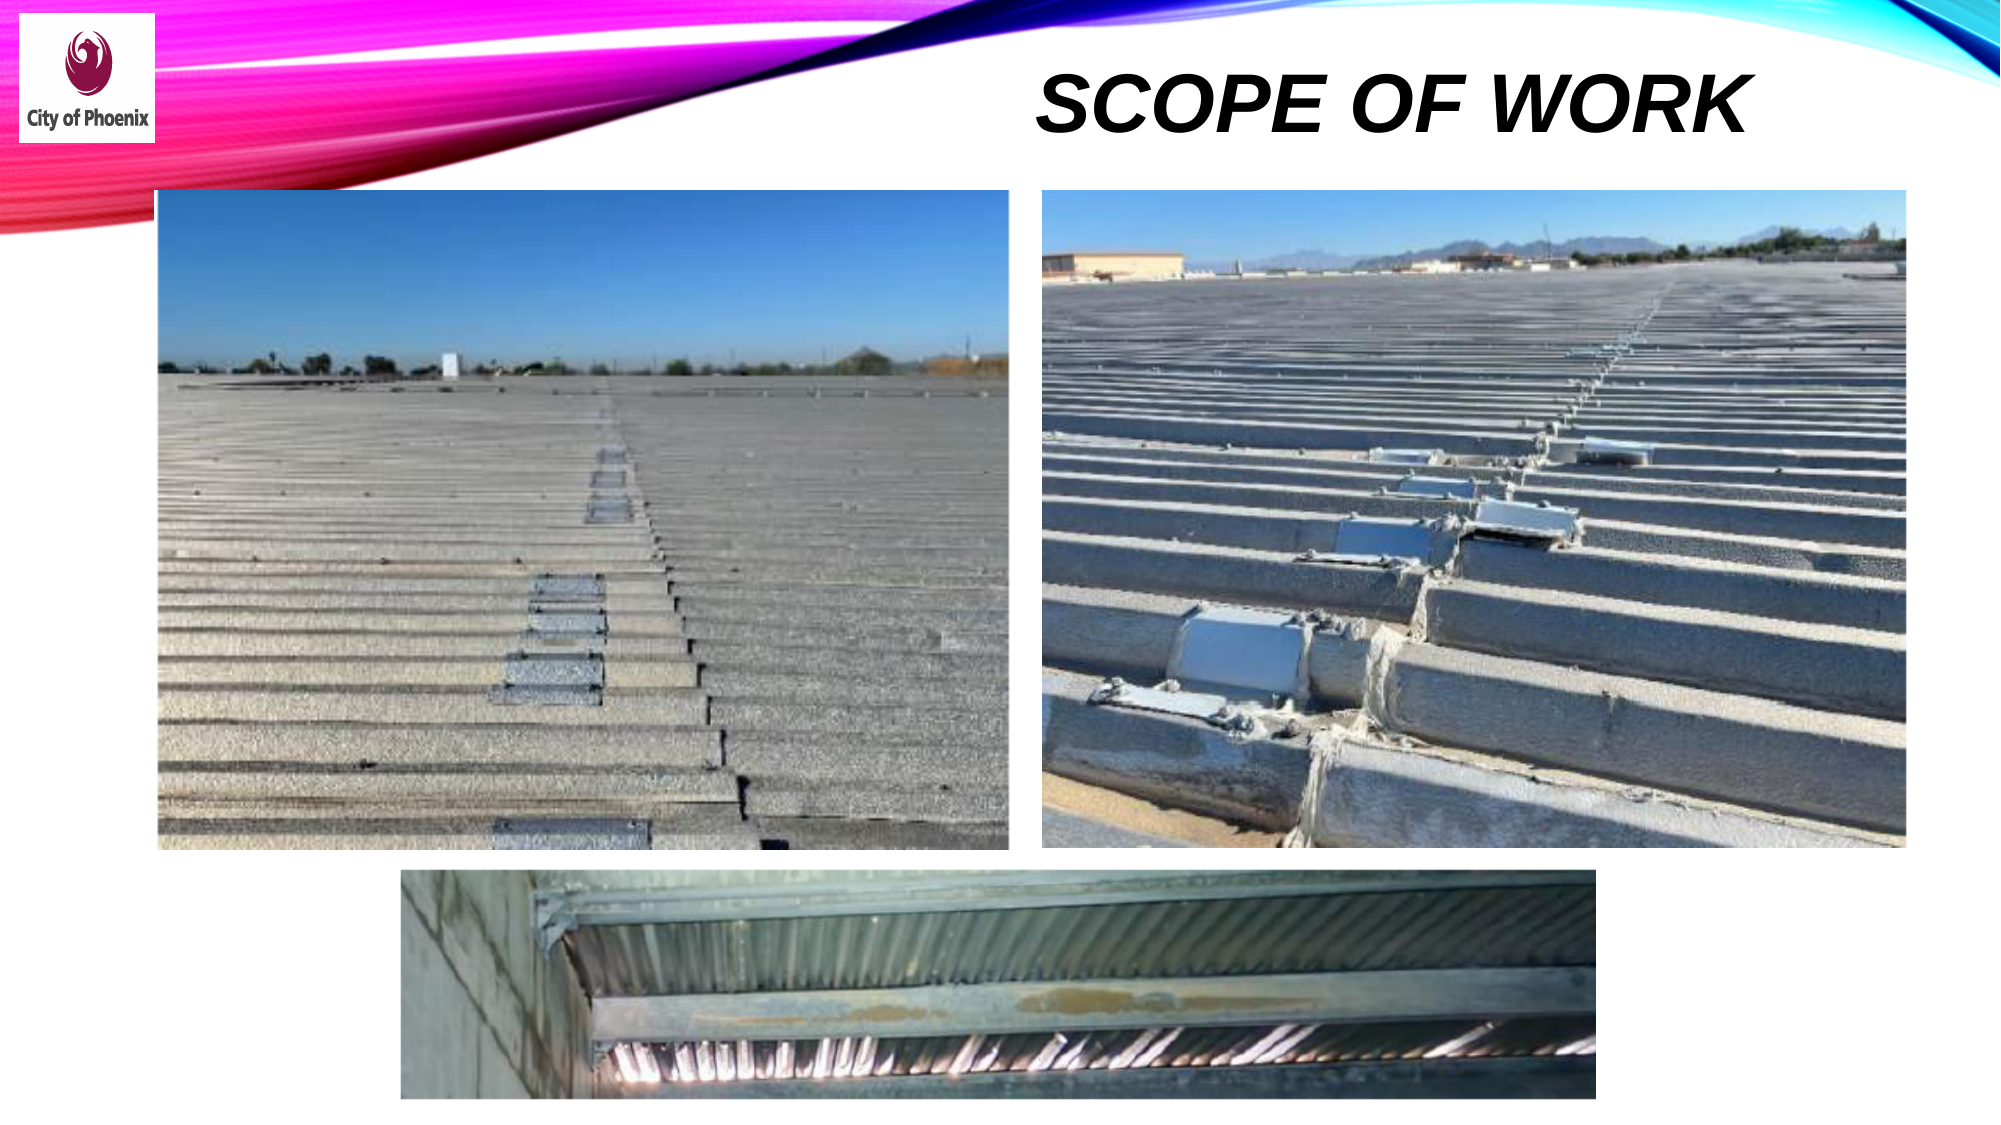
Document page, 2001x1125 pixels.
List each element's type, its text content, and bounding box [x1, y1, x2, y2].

picture [0, 0, 2000, 851]
picture [1910, 0, 2000, 45]
title SCOPE OF WORK [999, 24, 1767, 188]
picture [1890, 0, 2000, 75]
picture [398, 867, 1597, 1101]
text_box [18, 13, 155, 143]
